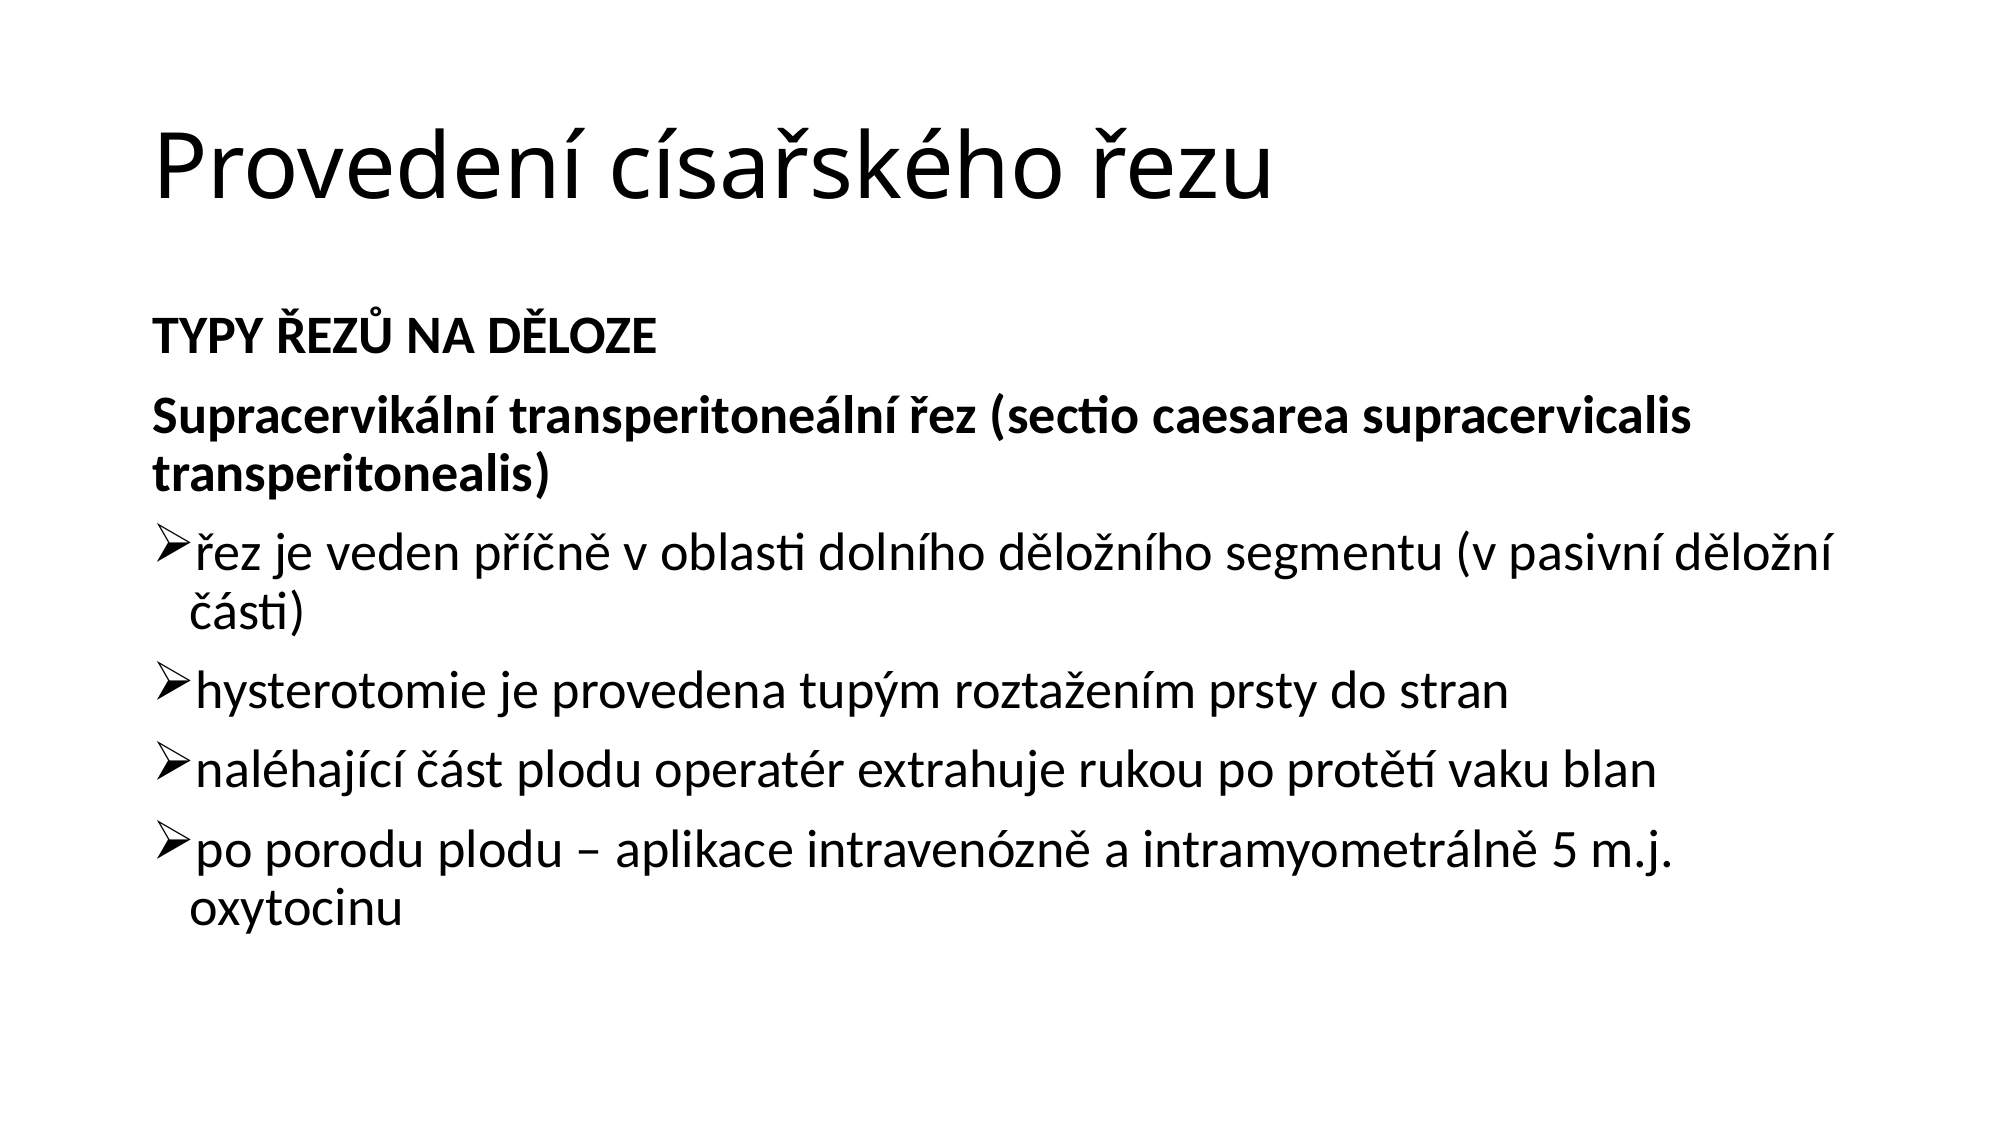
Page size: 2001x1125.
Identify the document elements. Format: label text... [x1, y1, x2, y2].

title Provedení císařského řezu [137, 59, 1863, 278]
list TYPY ŘEZŮ NA DĚLOZE Supracervikální transperitoneální řez (sectio caesarea supracervicalis transperitonealis) řez je veden příčně v oblasti dolního děložního segmentu (v pasivní děložní části) hysterotomie je provedena tupým roztažením prsty do stran naléhající část plodu operatér extrahuje rukou po protětí vaku blan po porodu plodu – aplikace intravenózně a intramyometrálně 5 m.j. oxytocinu [137, 299, 1863, 1014]
